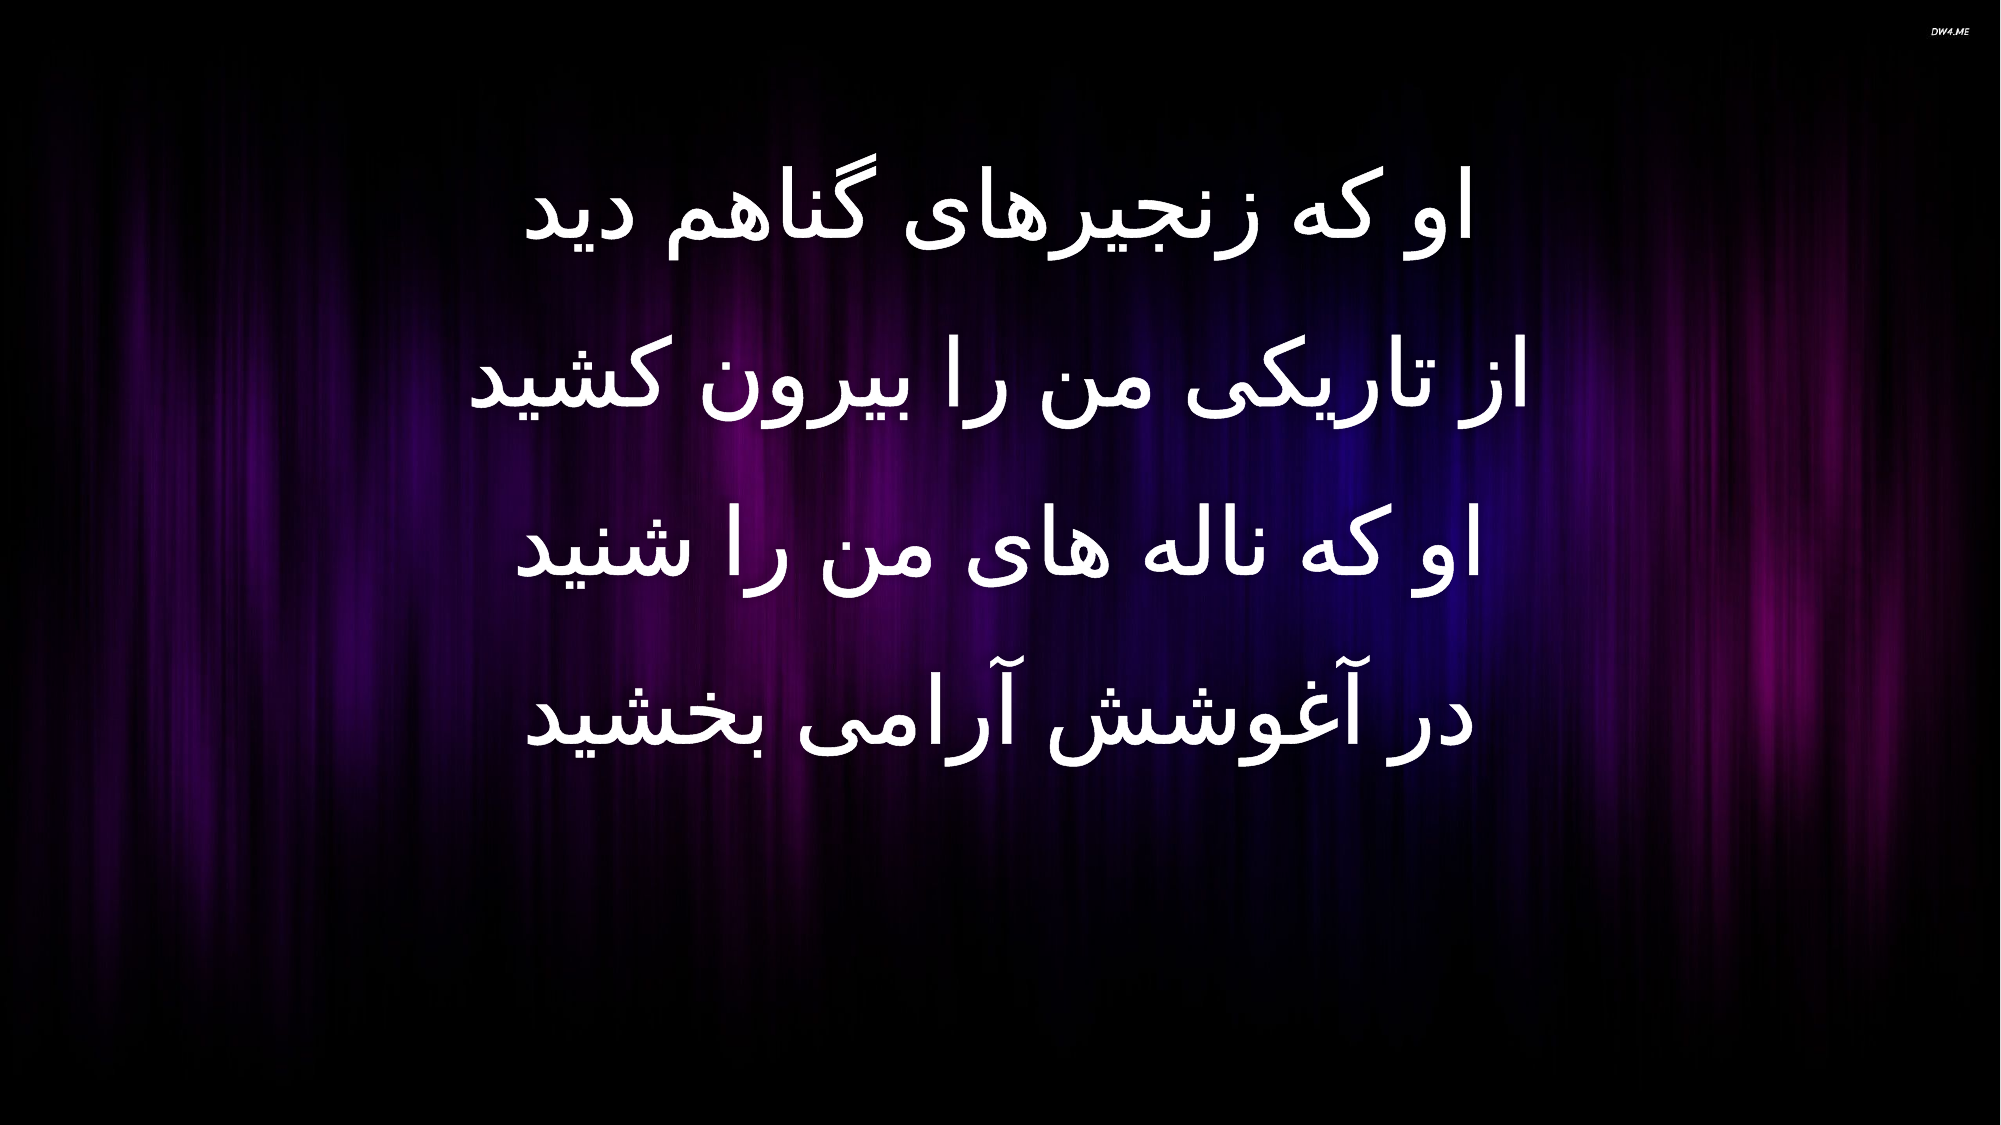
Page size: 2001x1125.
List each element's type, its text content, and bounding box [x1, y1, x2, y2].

picture [0, 0, 2001, 1125]
text_box او که زنجیرهای گناهم دید از تاریکی من را بیرون کشید او که ناله های من را شنید در آغوشش آرامی بخشید [0, 0, 2000, 1115]
